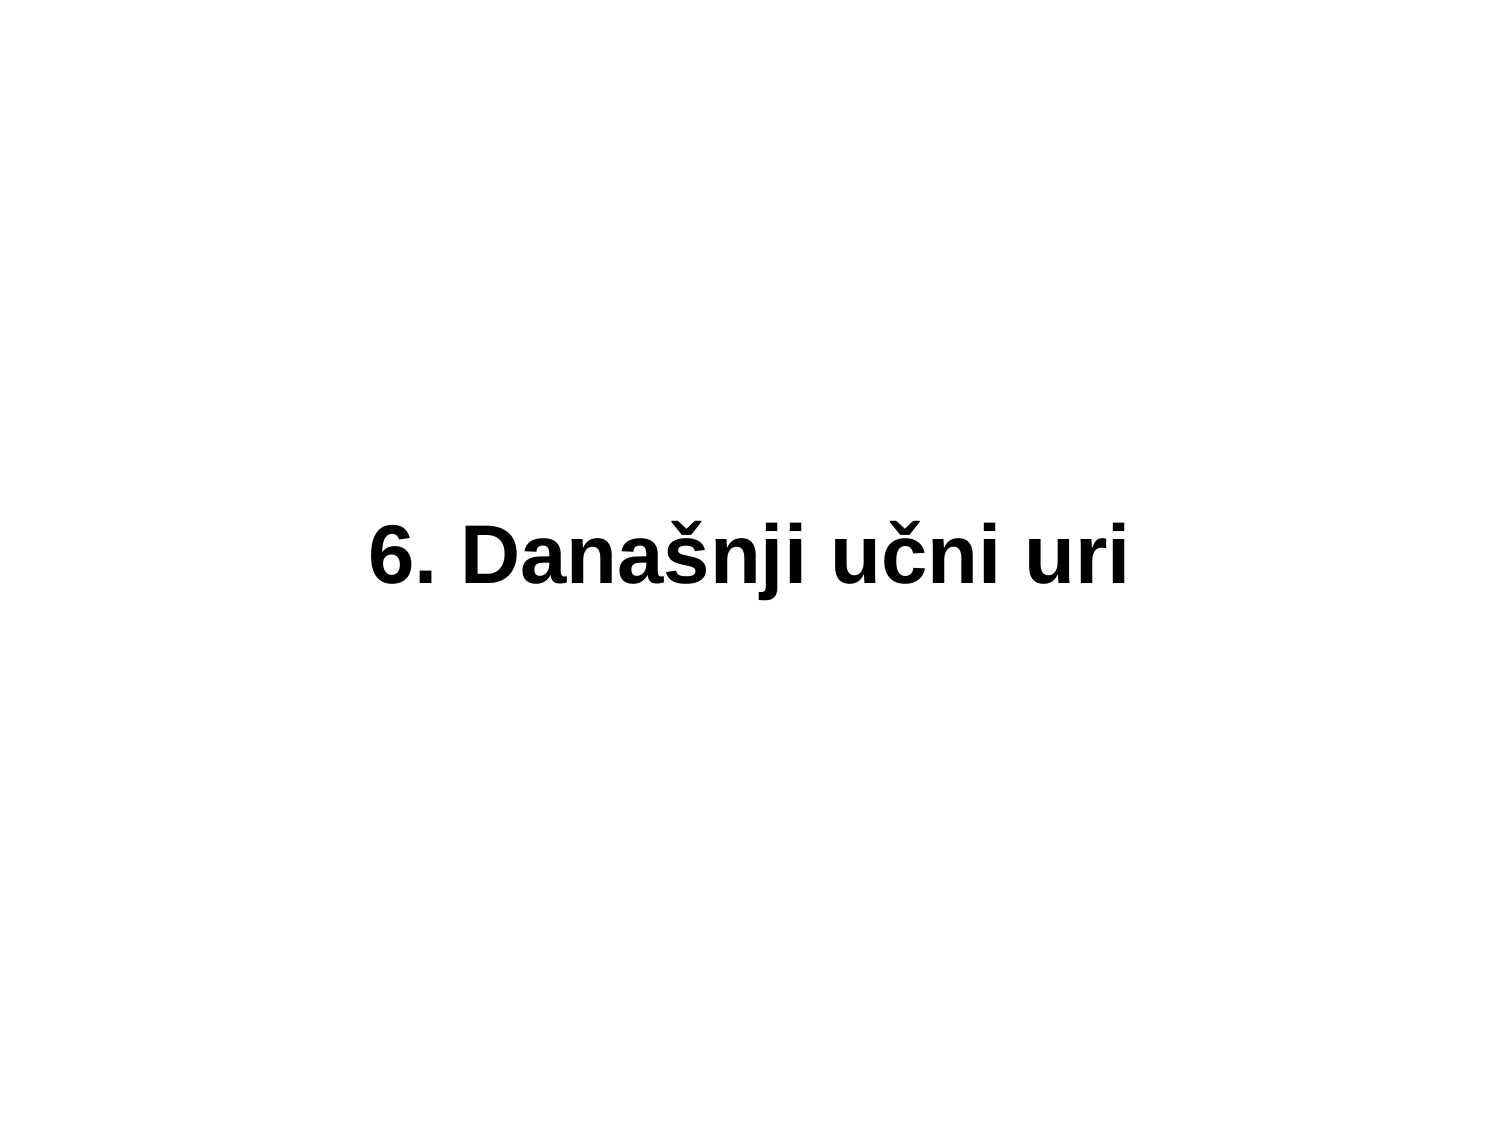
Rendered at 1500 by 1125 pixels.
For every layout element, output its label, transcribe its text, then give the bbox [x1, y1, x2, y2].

title 6. Današnji učni uri [0, 456, 1500, 645]
